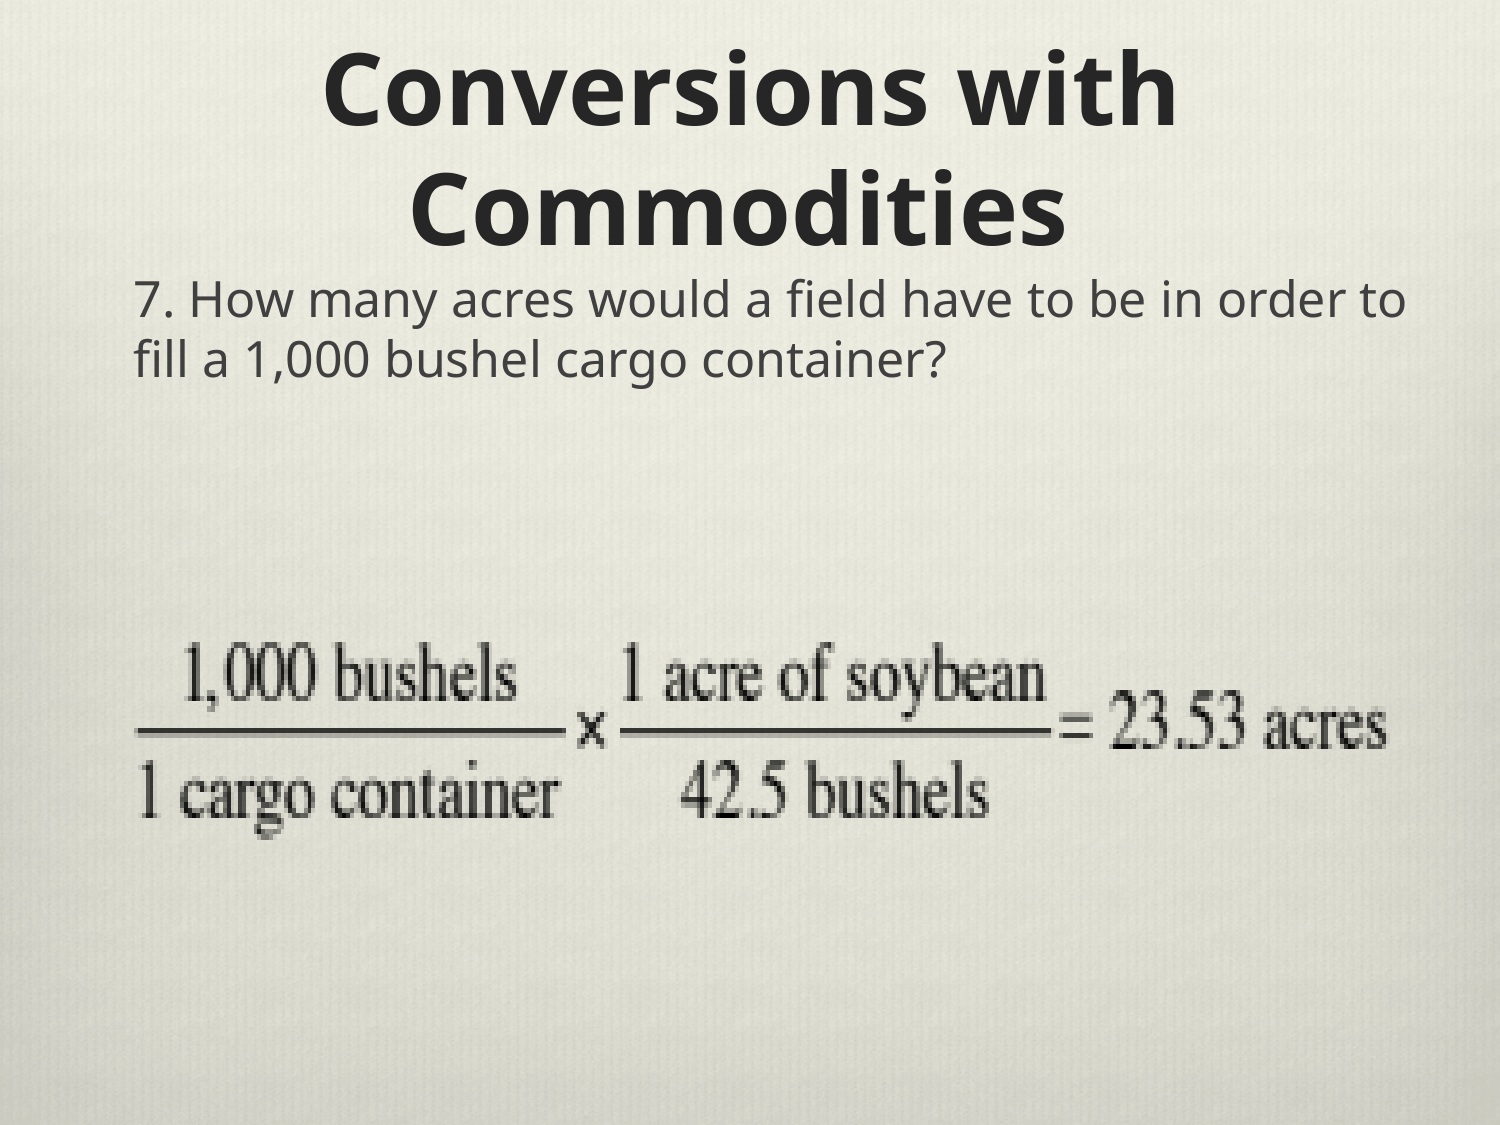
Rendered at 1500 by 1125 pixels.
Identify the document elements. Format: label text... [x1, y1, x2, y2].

list 7. How many acres would a field have to be in order to fill a 1,000 bushel cargo container? [118, 260, 1480, 627]
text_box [126, 615, 1396, 847]
title Conversions with Commodities [23, 51, 1480, 240]
